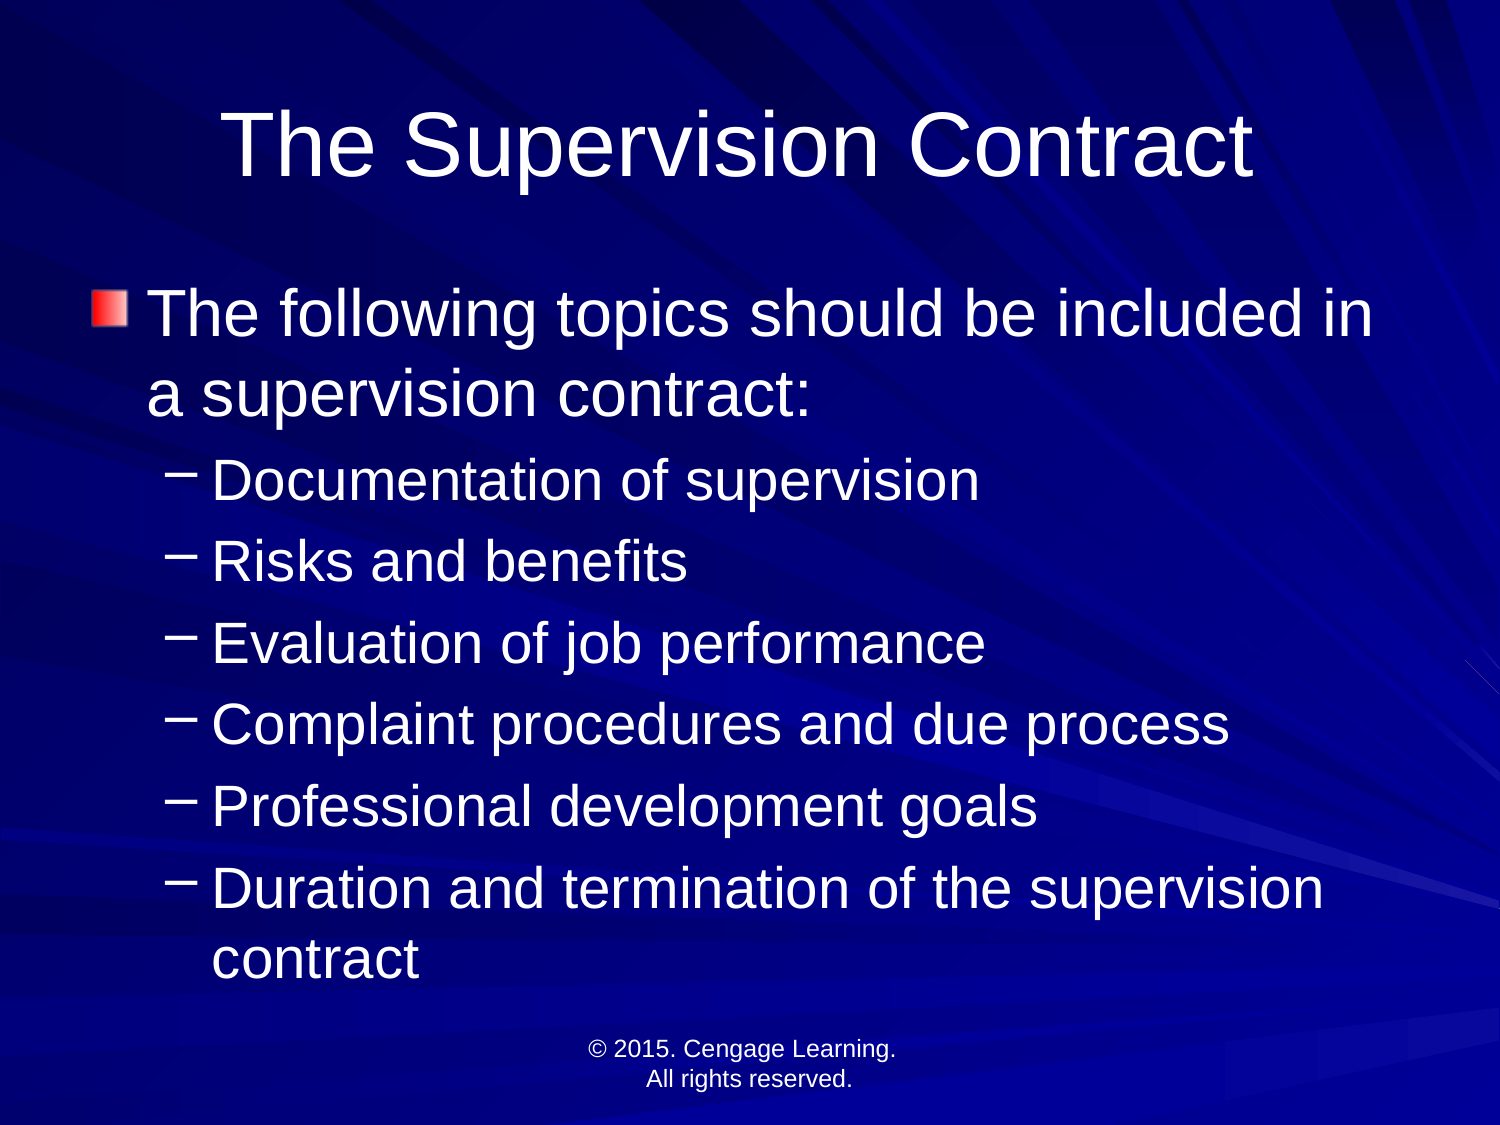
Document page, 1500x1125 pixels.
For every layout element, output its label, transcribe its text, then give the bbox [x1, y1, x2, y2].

footer © 2015. Cengage Learning. All rights reserved. [512, 1024, 988, 1101]
list The following topics should be included in a supervision contract: Documentation of supervision Risks and benefits Evaluation of job performance Complaint procedures and due process Professional development goals Duration and termination of the supervision contract [74, 262, 1426, 1006]
title The Supervision Contract [74, 45, 1426, 234]
picture [90, 288, 132, 331]
